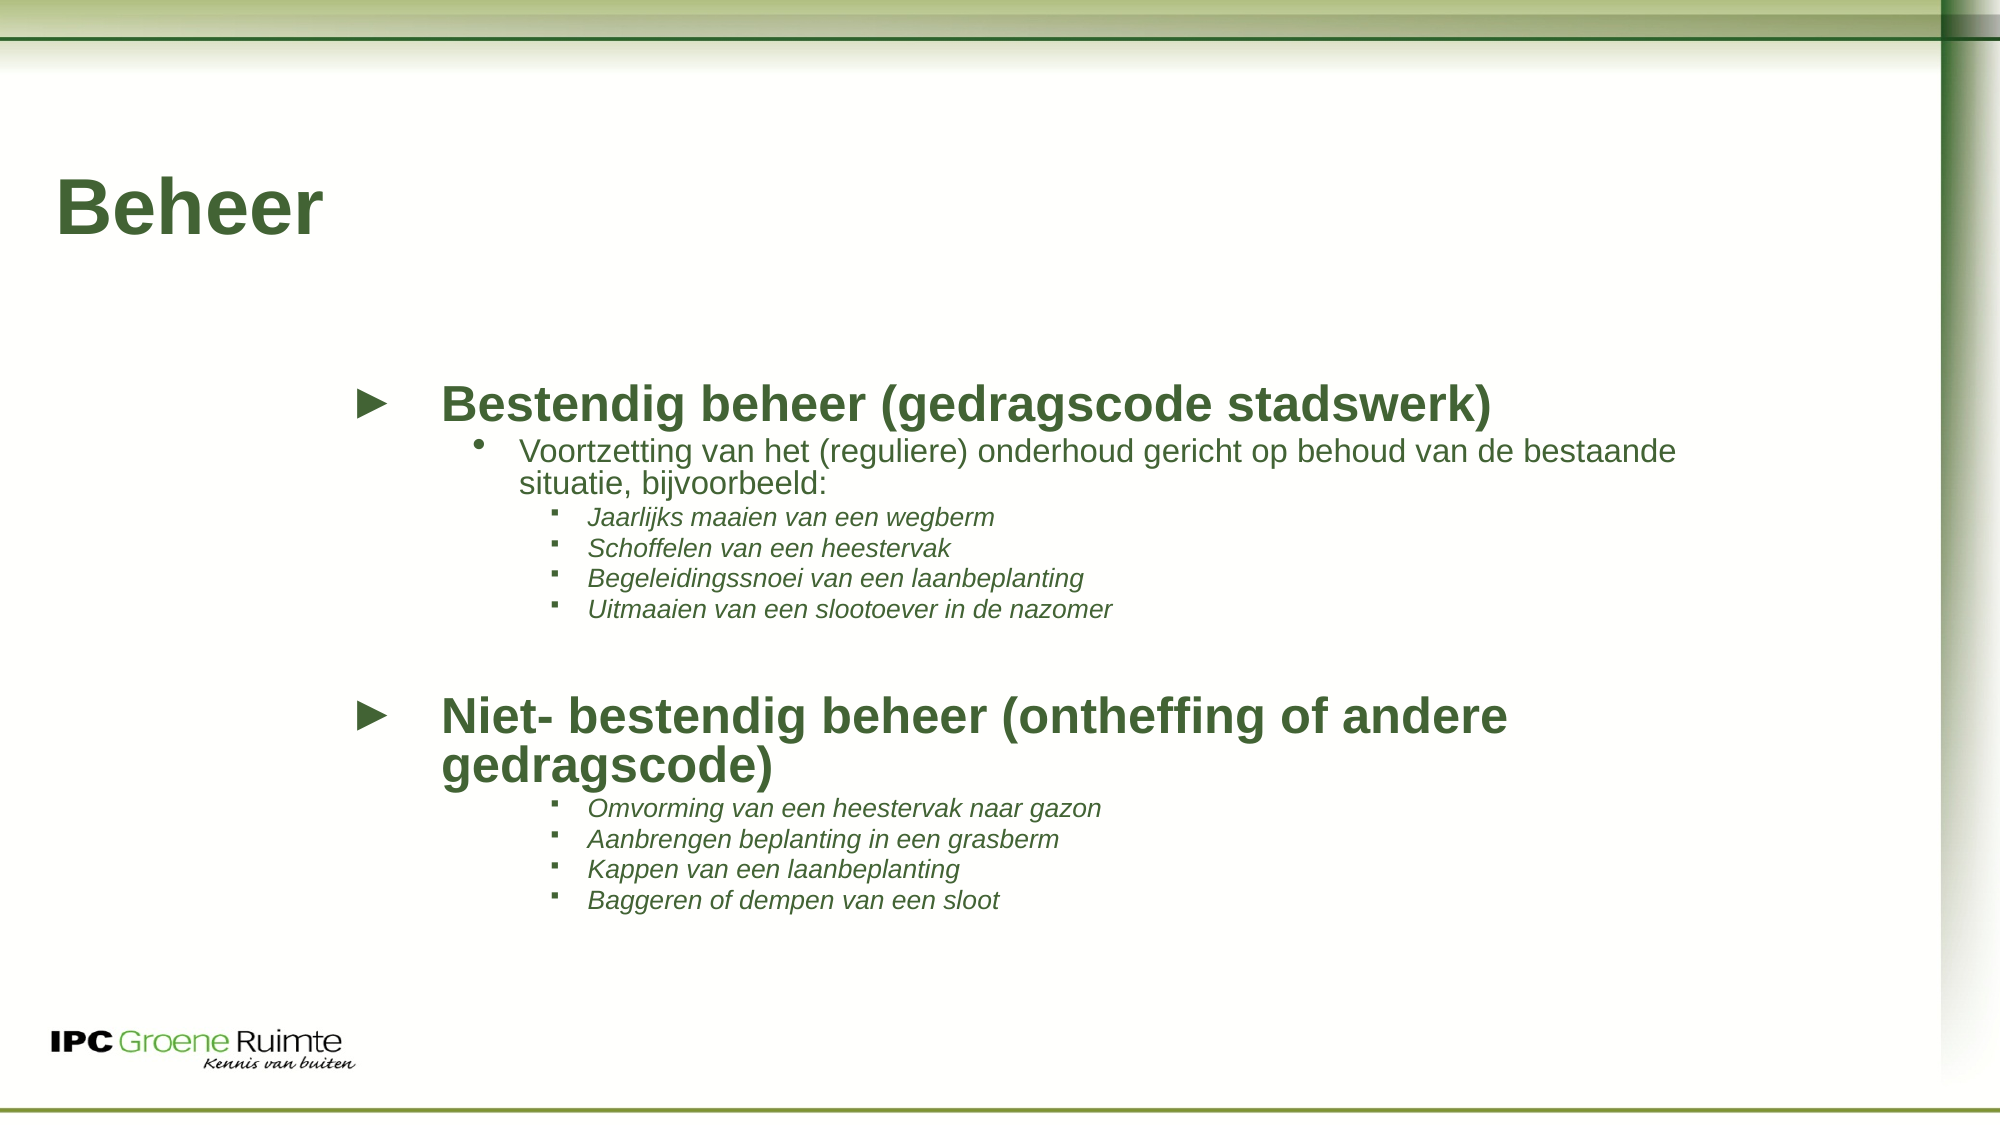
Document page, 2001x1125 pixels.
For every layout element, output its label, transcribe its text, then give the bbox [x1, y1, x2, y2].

title Beheer [41, 124, 1876, 282]
picture [0, 0, 2000, 1125]
list Bestendig beheer (gedragscode stadswerk) Voortzetting van het (reguliere) onderhoud gericht op behoud van de bestaande situatie, bijvoorbeeld: Jaarlijks maaien van een wegberm Schoffelen van een heestervak Begeleidingssnoei van een laanbeplanting Uitmaaien van een slootoever in de nazomer Niet- bestendig beheer (ontheffing of andere gedragscode) Omvorming van een heestervak naar gazon Aanbrengen beplanting in een grasberm Kappen van een laanbeplanting Baggeren of dempen van een sloot [333, 375, 1792, 993]
